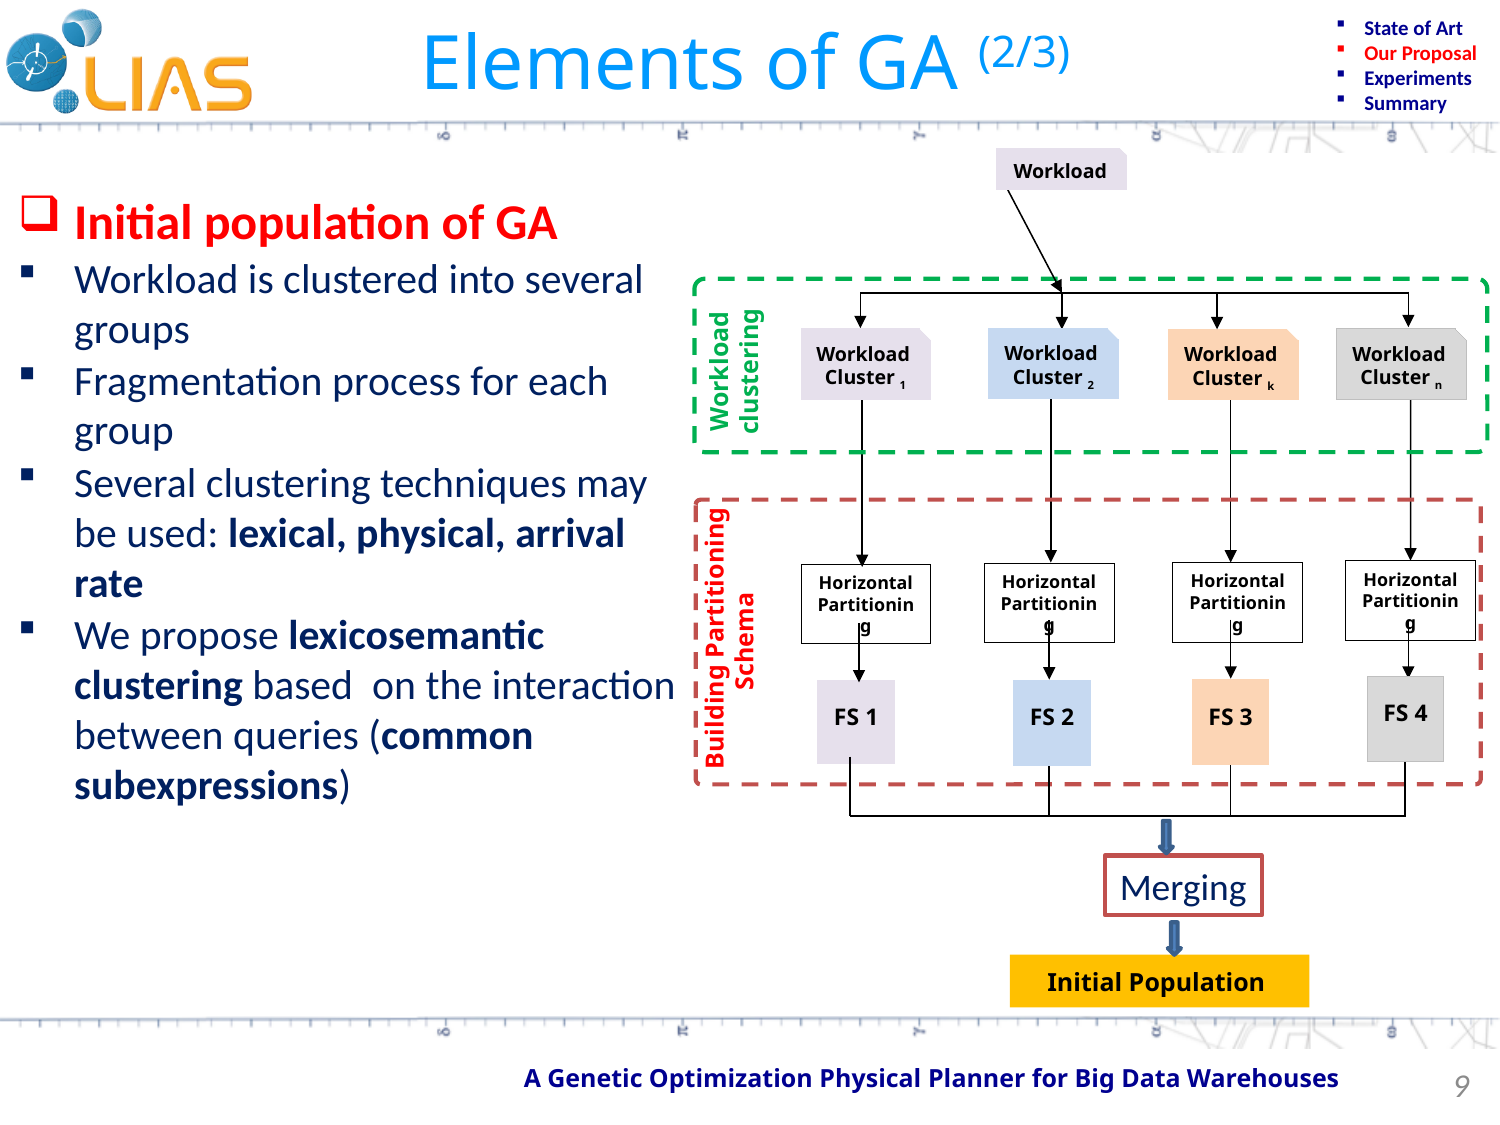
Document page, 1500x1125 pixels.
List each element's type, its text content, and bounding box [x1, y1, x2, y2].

text_box [865, 276, 1490, 455]
text_box [766, 497, 1406, 787]
text_box [1157, 825, 1175, 856]
text_box FS 4 [1367, 676, 1444, 762]
text_box Merging [1103, 853, 1264, 917]
picture [5, 8, 252, 114]
text_box Building Partitioning Schema [694, 455, 766, 821]
text_box [1165, 920, 1183, 957]
text_box Workload Cluster 1 [801, 328, 931, 400]
text_box FS 3 [1192, 679, 1269, 765]
picture [0, 1015, 1500, 1049]
text_box Elements of GA (2/3) [260, 7, 1231, 124]
text_box Workload [996, 148, 1127, 190]
text_box FS 2 [1013, 680, 1091, 766]
text_box Initial Population [1009, 954, 1310, 1008]
text_box Initial population of GA Workload is clustered into several groups Fragmentation process for each group Several clustering techniques may be used: lexical, physical, arrival rate We propose lexicosemantic clustering based on the interaction between queries (common subexpressions) [15, 187, 694, 860]
text_box State of Art Our Proposal Experiments Summary [1321, 7, 1497, 122]
text_box [1410, 497, 1483, 787]
text_box Workload clustering [695, 251, 771, 492]
picture [0, 119, 1500, 153]
text_box Horizontal Partitioning [1345, 560, 1476, 641]
text_box [771, 276, 1056, 455]
